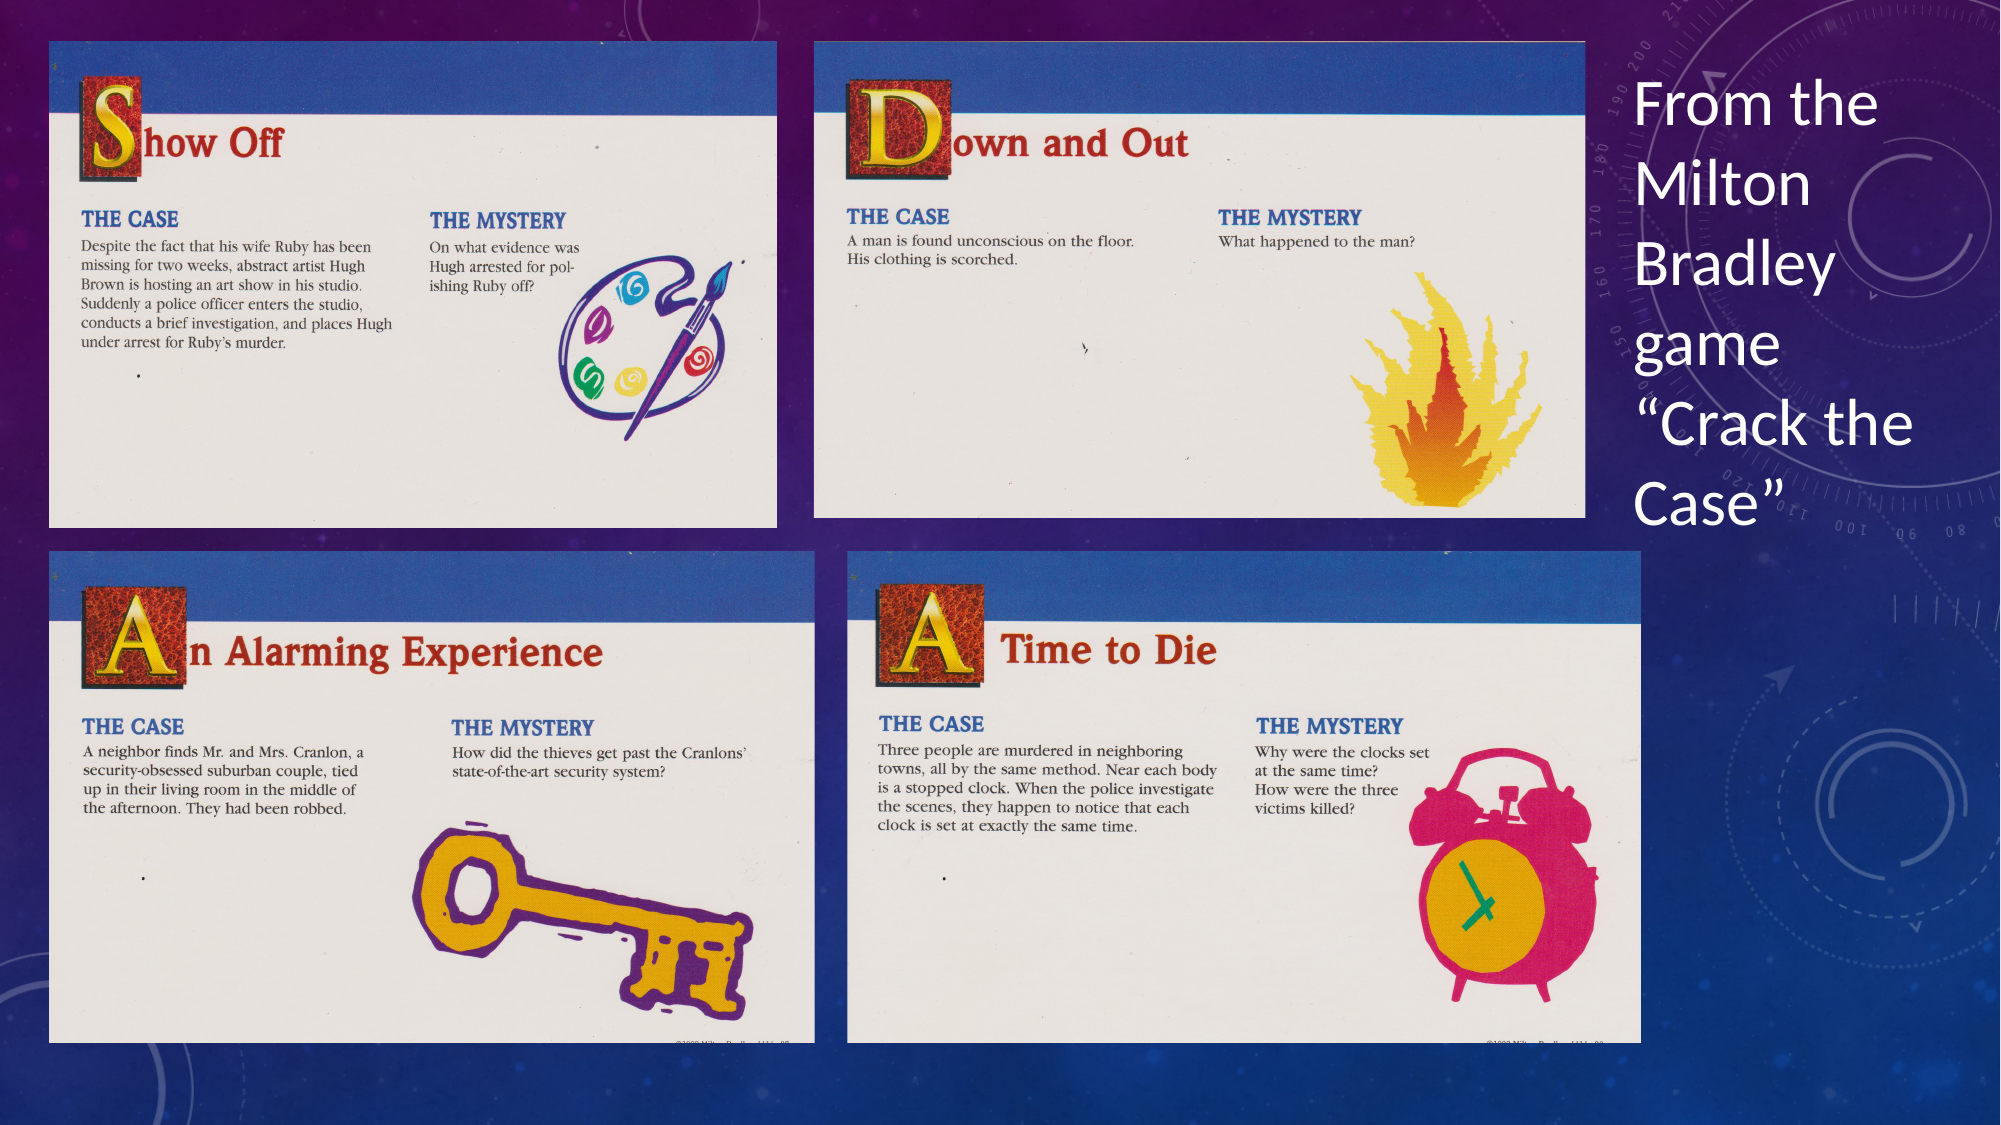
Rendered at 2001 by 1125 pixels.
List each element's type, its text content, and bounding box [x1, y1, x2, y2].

text_box From the Milton Bradley game “Crack the Case” [1618, 51, 1984, 547]
picture [0, 0, 2001, 1125]
